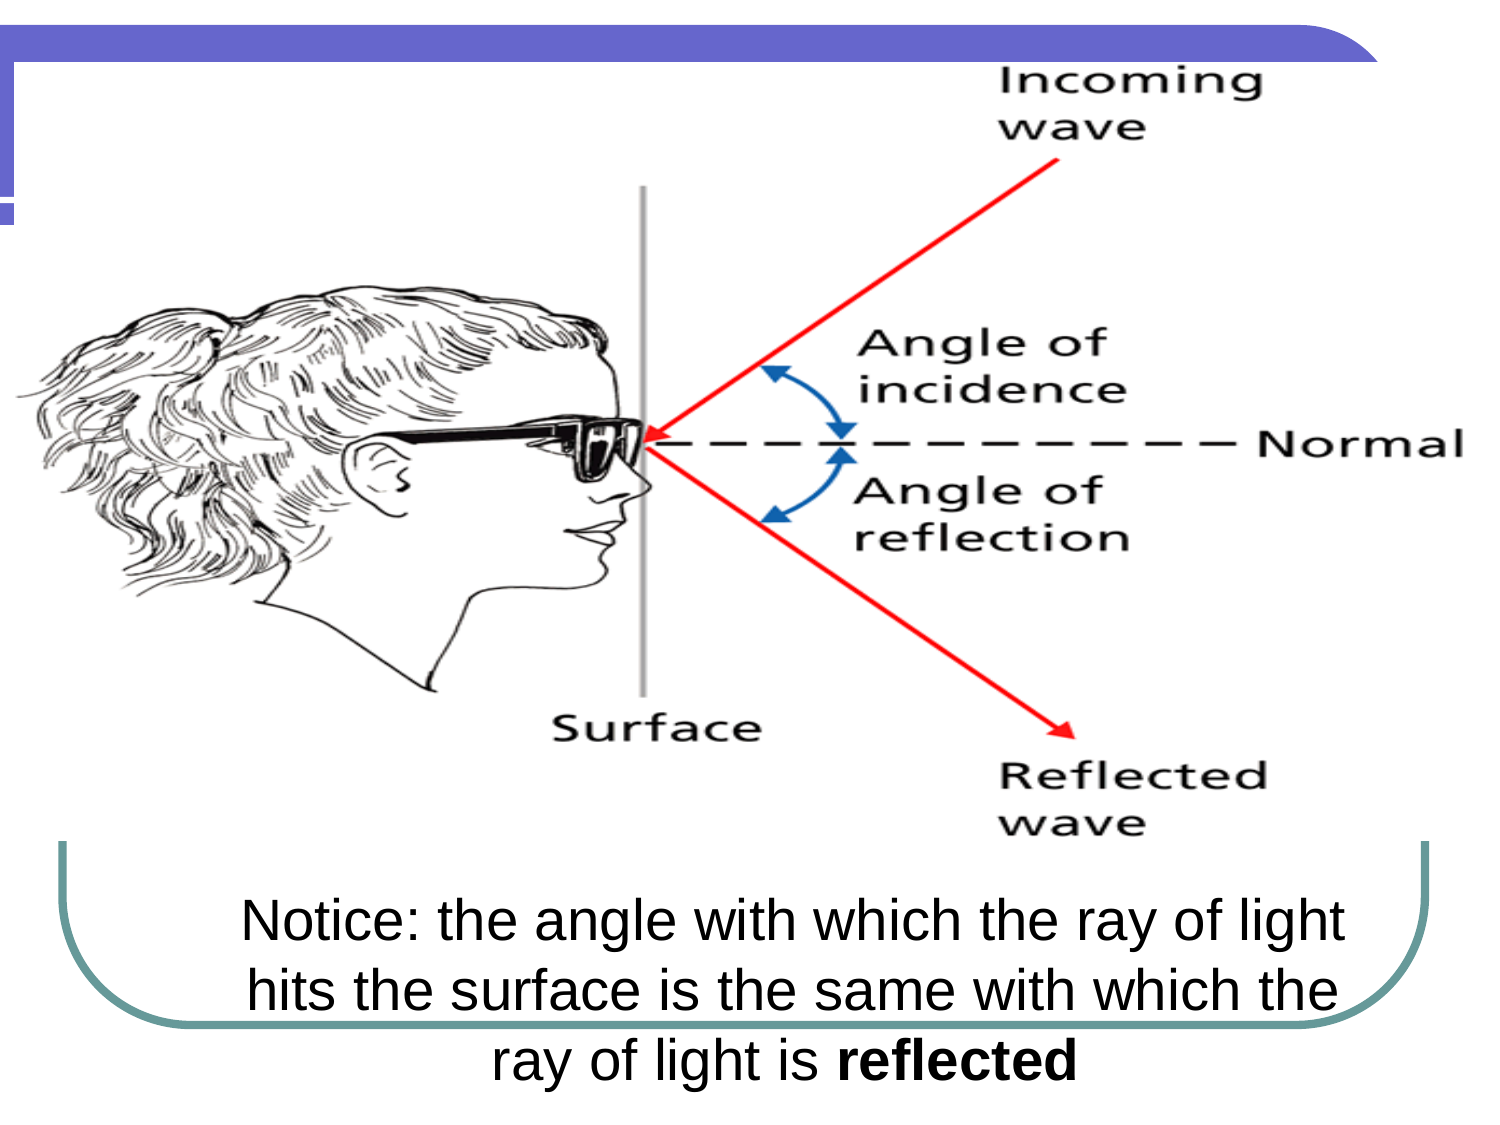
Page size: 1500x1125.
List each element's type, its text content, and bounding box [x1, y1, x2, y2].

text_box Notice: the angle with which the ray of light hits the surface is the same with which the ray of light is reflected [187, 875, 1400, 1100]
picture [14, 62, 1476, 842]
